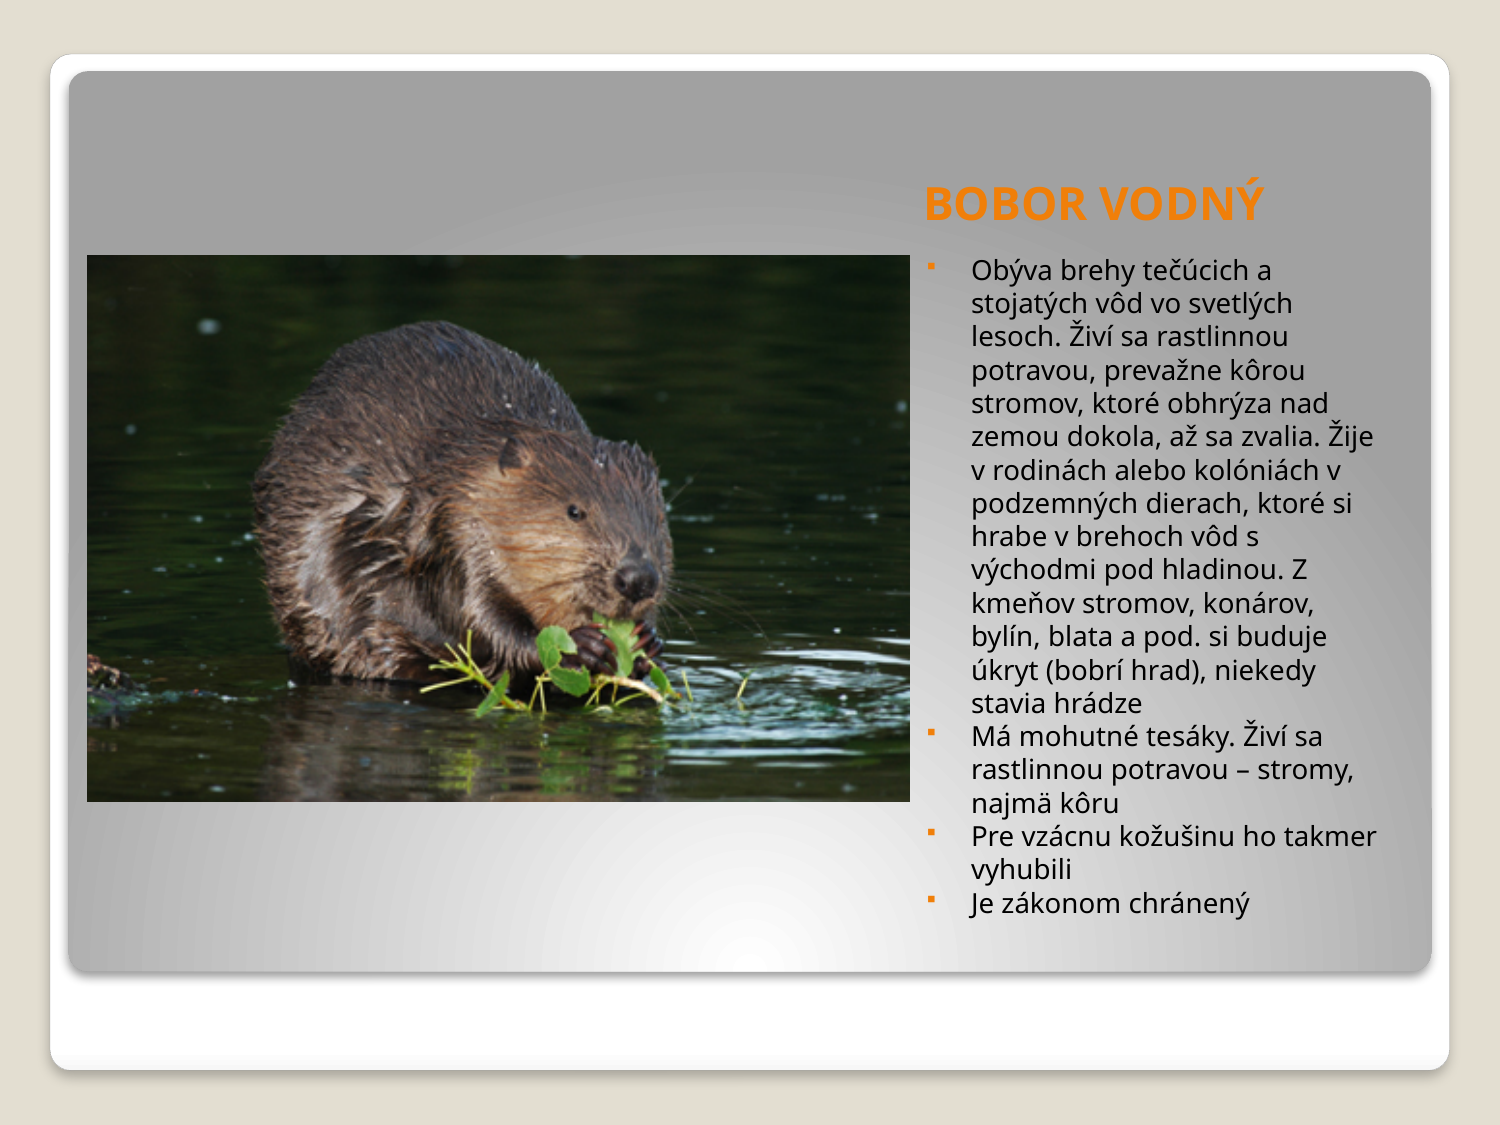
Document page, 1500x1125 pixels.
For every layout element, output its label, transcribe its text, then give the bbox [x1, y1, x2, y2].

title BOBOR VODNÝ [908, 87, 1397, 237]
list Obýva brehy tečúcich a stojatých vôd vo svetlých lesoch. Živí sa rastlinnou potravou, prevažne kôrou stromov, ktoré obhrýza nad zemou dokola, až sa zvalia. Žije v rodinách alebo kolóniách v podzemných dierach, ktoré si hrabe v brehoch vôd s východmi pod hladinou. Z kmeňov stromov, konárov, bylín, blata a pod. si buduje úkryt (bobrí hrad), niekedy stavia hrádze Má mohutné tesáky. Živí sa rastlinnou potravou – stromy, najmä kôru Pre vzácnu kožušinu ho takmer vyhubili Je zákonom chránený [908, 237, 1397, 928]
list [87, 255, 910, 802]
